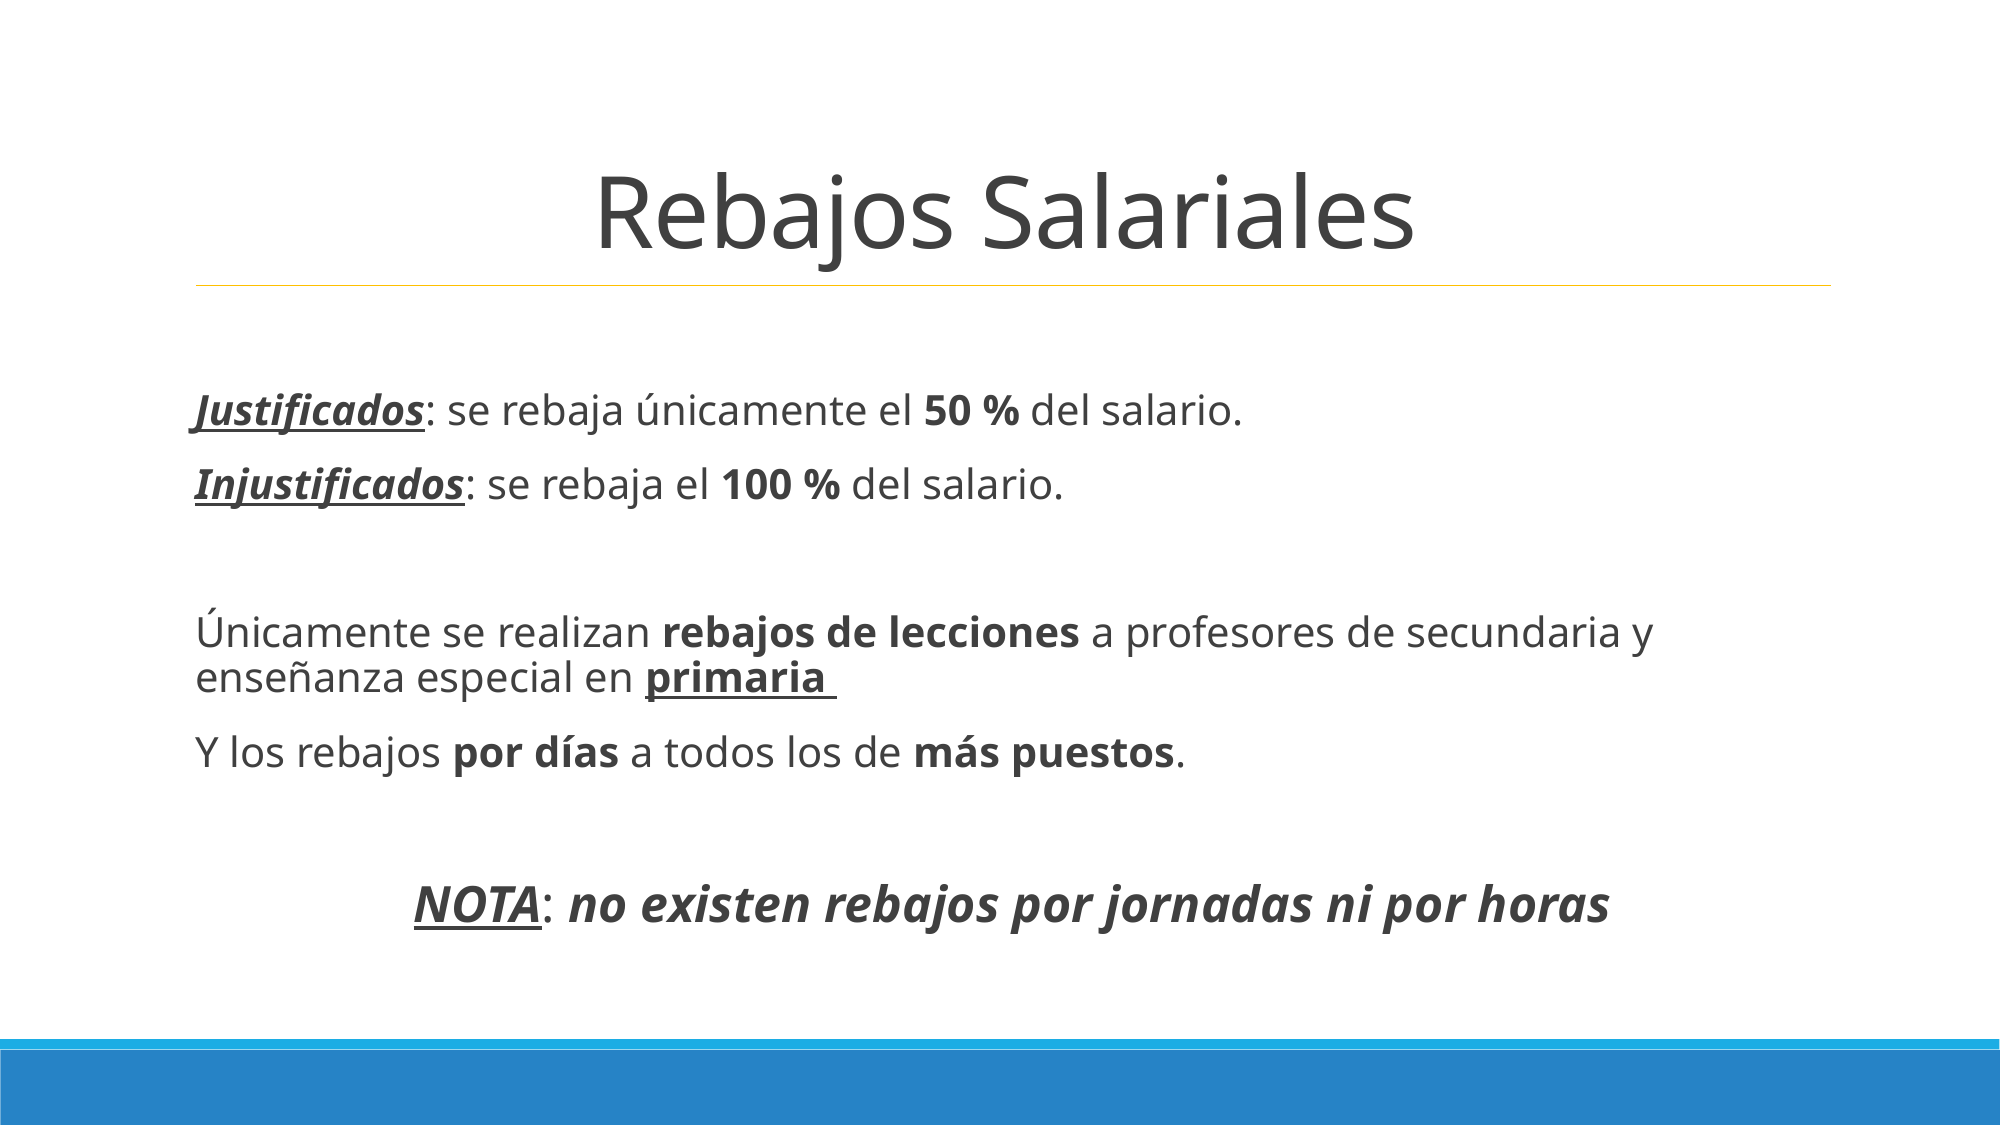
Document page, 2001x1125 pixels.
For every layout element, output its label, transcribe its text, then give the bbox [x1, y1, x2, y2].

list Justificados: se rebaja únicamente el 50 % del salario. Injustificados: se rebaja el 100 % del salario. Únicamente se realizan rebajos de lecciones a profesores de secundaria y enseñanza especial en primaria Y los rebajos por días a todos los de más puestos. NOTA: no existen rebajos por jornadas ni por horas [180, 302, 1830, 1024]
title Rebajos Salariales [180, 38, 1830, 277]
